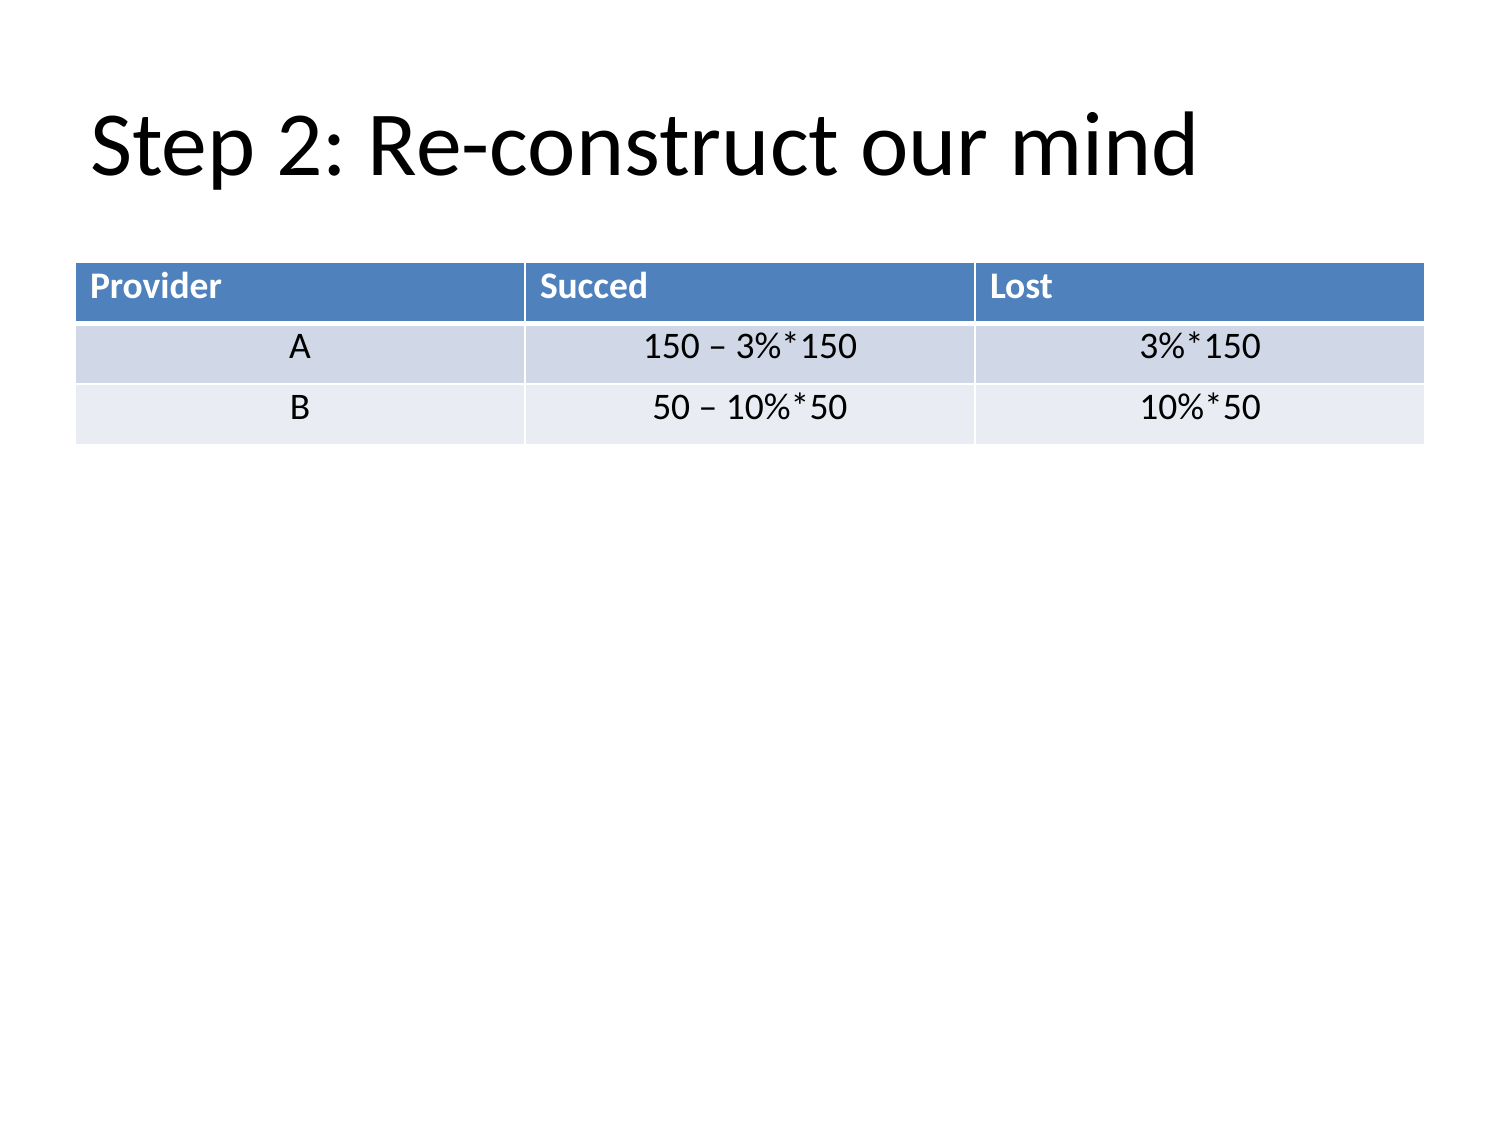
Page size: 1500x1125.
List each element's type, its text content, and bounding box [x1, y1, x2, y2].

table_cell B [76, 385, 524, 444]
table_cell 3%*150 [976, 326, 1424, 383]
table_cell 10%*50 [976, 385, 1424, 444]
table_cell 50 – 10%*50 [526, 385, 974, 444]
table_header Provider [76, 263, 524, 321]
table_header Succed [526, 263, 974, 321]
table_cell 150 – 3%*150 [526, 326, 974, 383]
table_cell A [76, 326, 524, 383]
title Step 2: Re-construct our mind [75, 45, 1425, 233]
table_header Lost [976, 263, 1424, 321]
